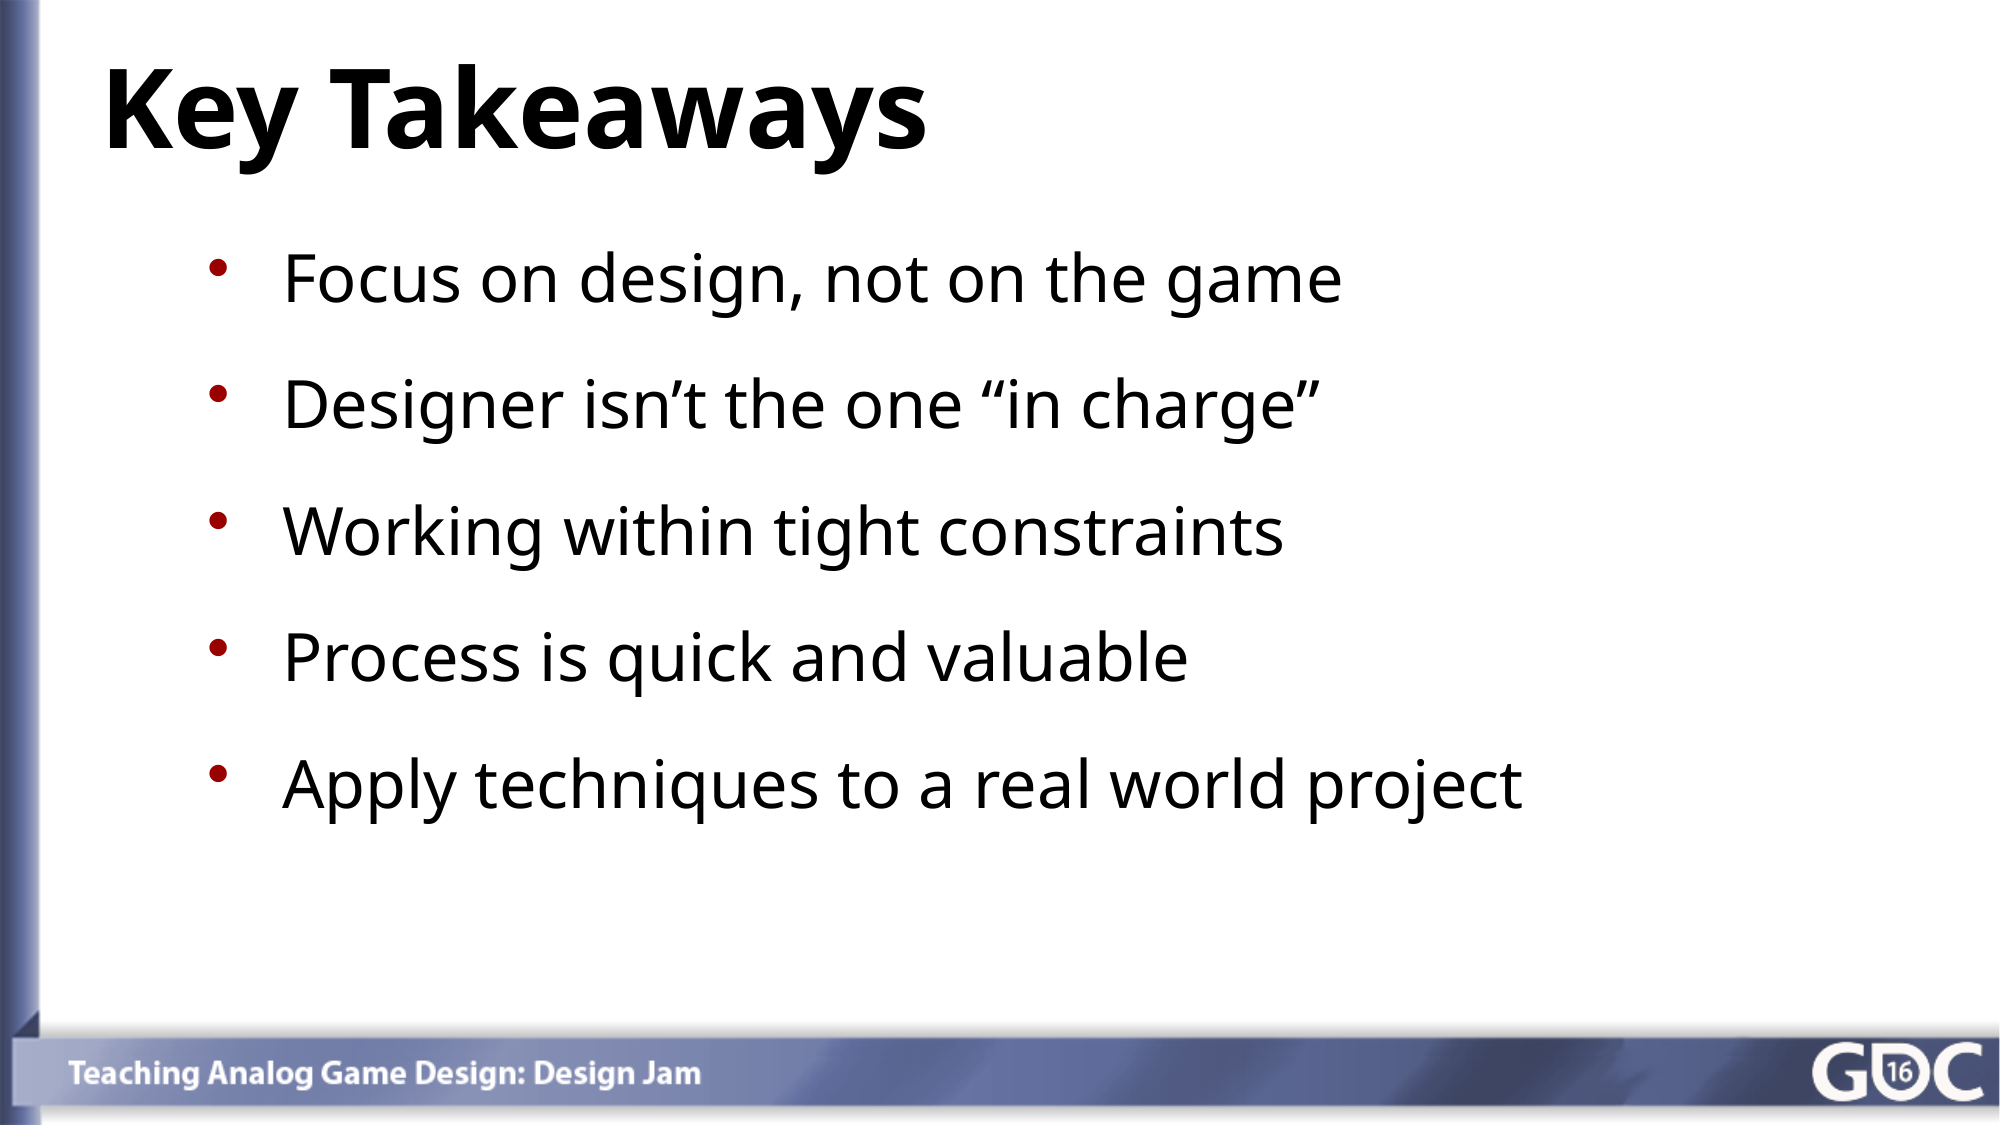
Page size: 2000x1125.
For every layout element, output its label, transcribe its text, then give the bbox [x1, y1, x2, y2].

text_box Focus on design, not on the game Designer isn’t the one “in charge” Working within tight constraints Process is quick and valuable Apply techniques to a real world project [187, 225, 1874, 972]
text_box Key Takeaways [80, 28, 1138, 141]
picture [0, 0, 2000, 1125]
